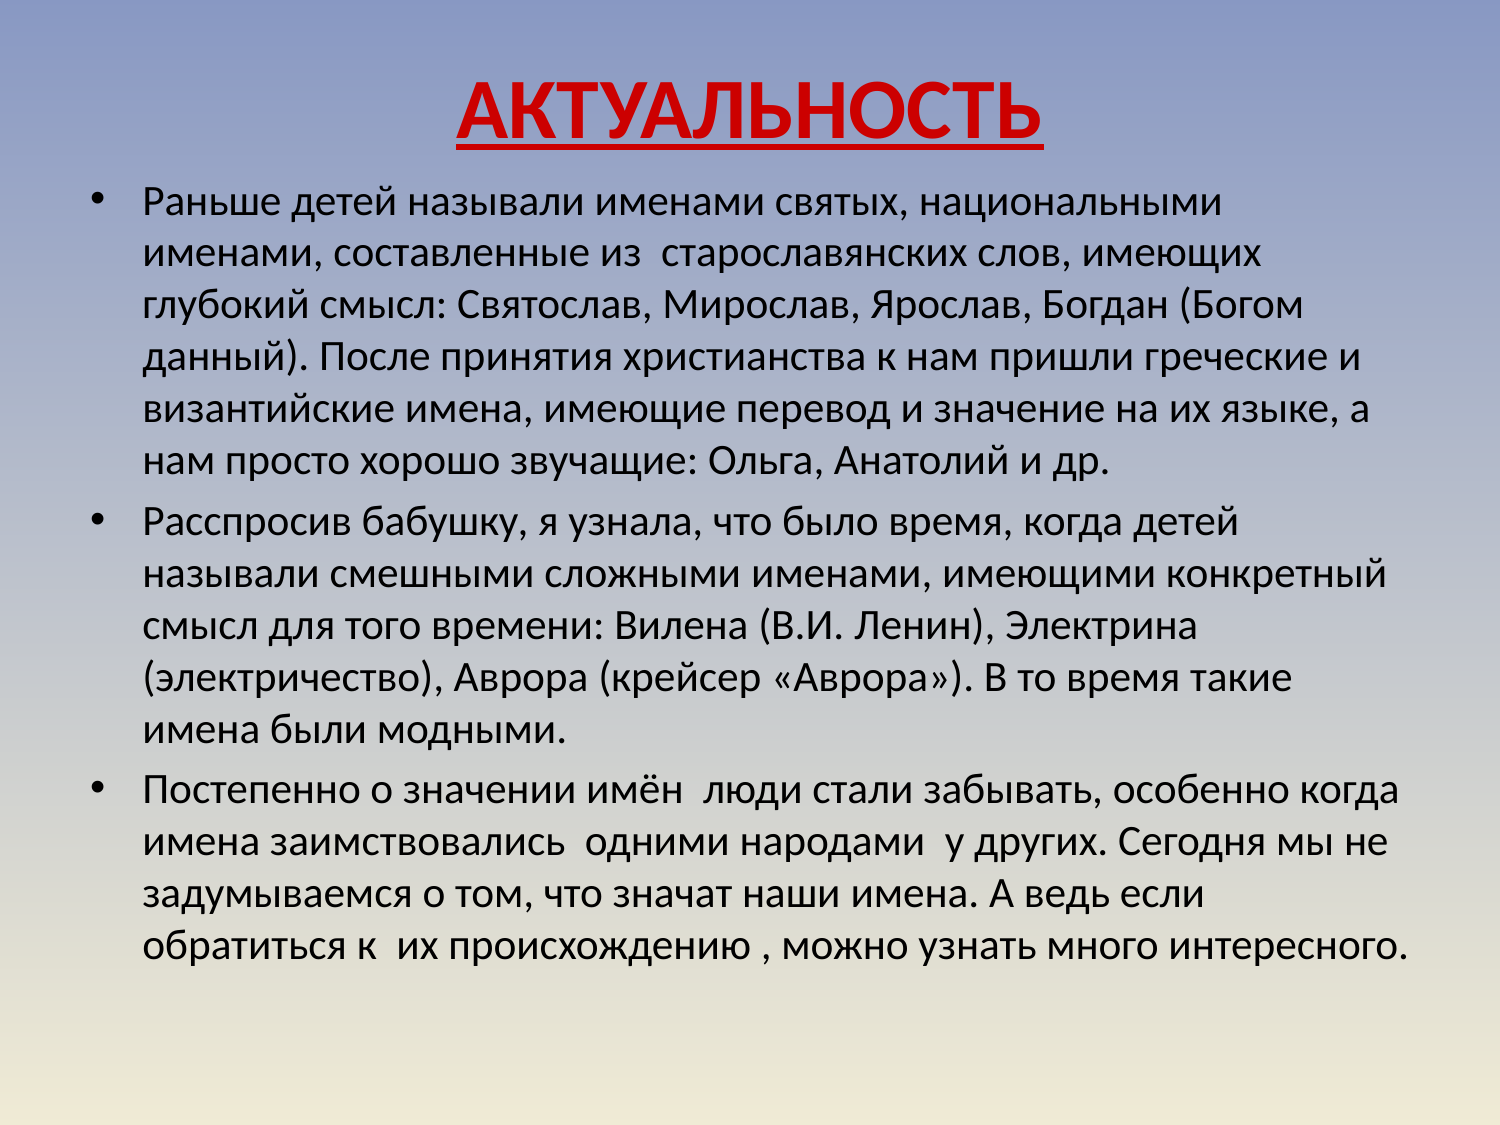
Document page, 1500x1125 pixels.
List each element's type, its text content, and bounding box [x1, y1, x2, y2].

title АКТУАЛЬНОСТЬ [75, 45, 1425, 164]
list Раньше детей называли именами святых, национальными именами, составленные из старославянских слов, имеющих глубокий смысл: Святослав, Мирослав, Ярослав, Богдан (Богом данный). После принятия христианства к нам пришли греческие и византийские имена, имеющие перевод и значение на их языке, а нам просто хорошо звучащие: Ольга, Анатолий и др. Расспросив бабушку, я узнала, что было время, когда детей называли смешными сложными именами, имеющими конкретный смысл для того времени: Вилена (В.И. Ленин), Электрина (электричество), Аврора (крейсер «Аврора»). В то время такие имена были модными. Постепенно о значении имён люди стали забывать, особенно когда имена заимствовались одними народами у других. Сегодня мы не задумываемся о том, что значат наши имена. А ведь если обратиться к их происхождению , можно узнать много интересного. [75, 164, 1425, 1005]
